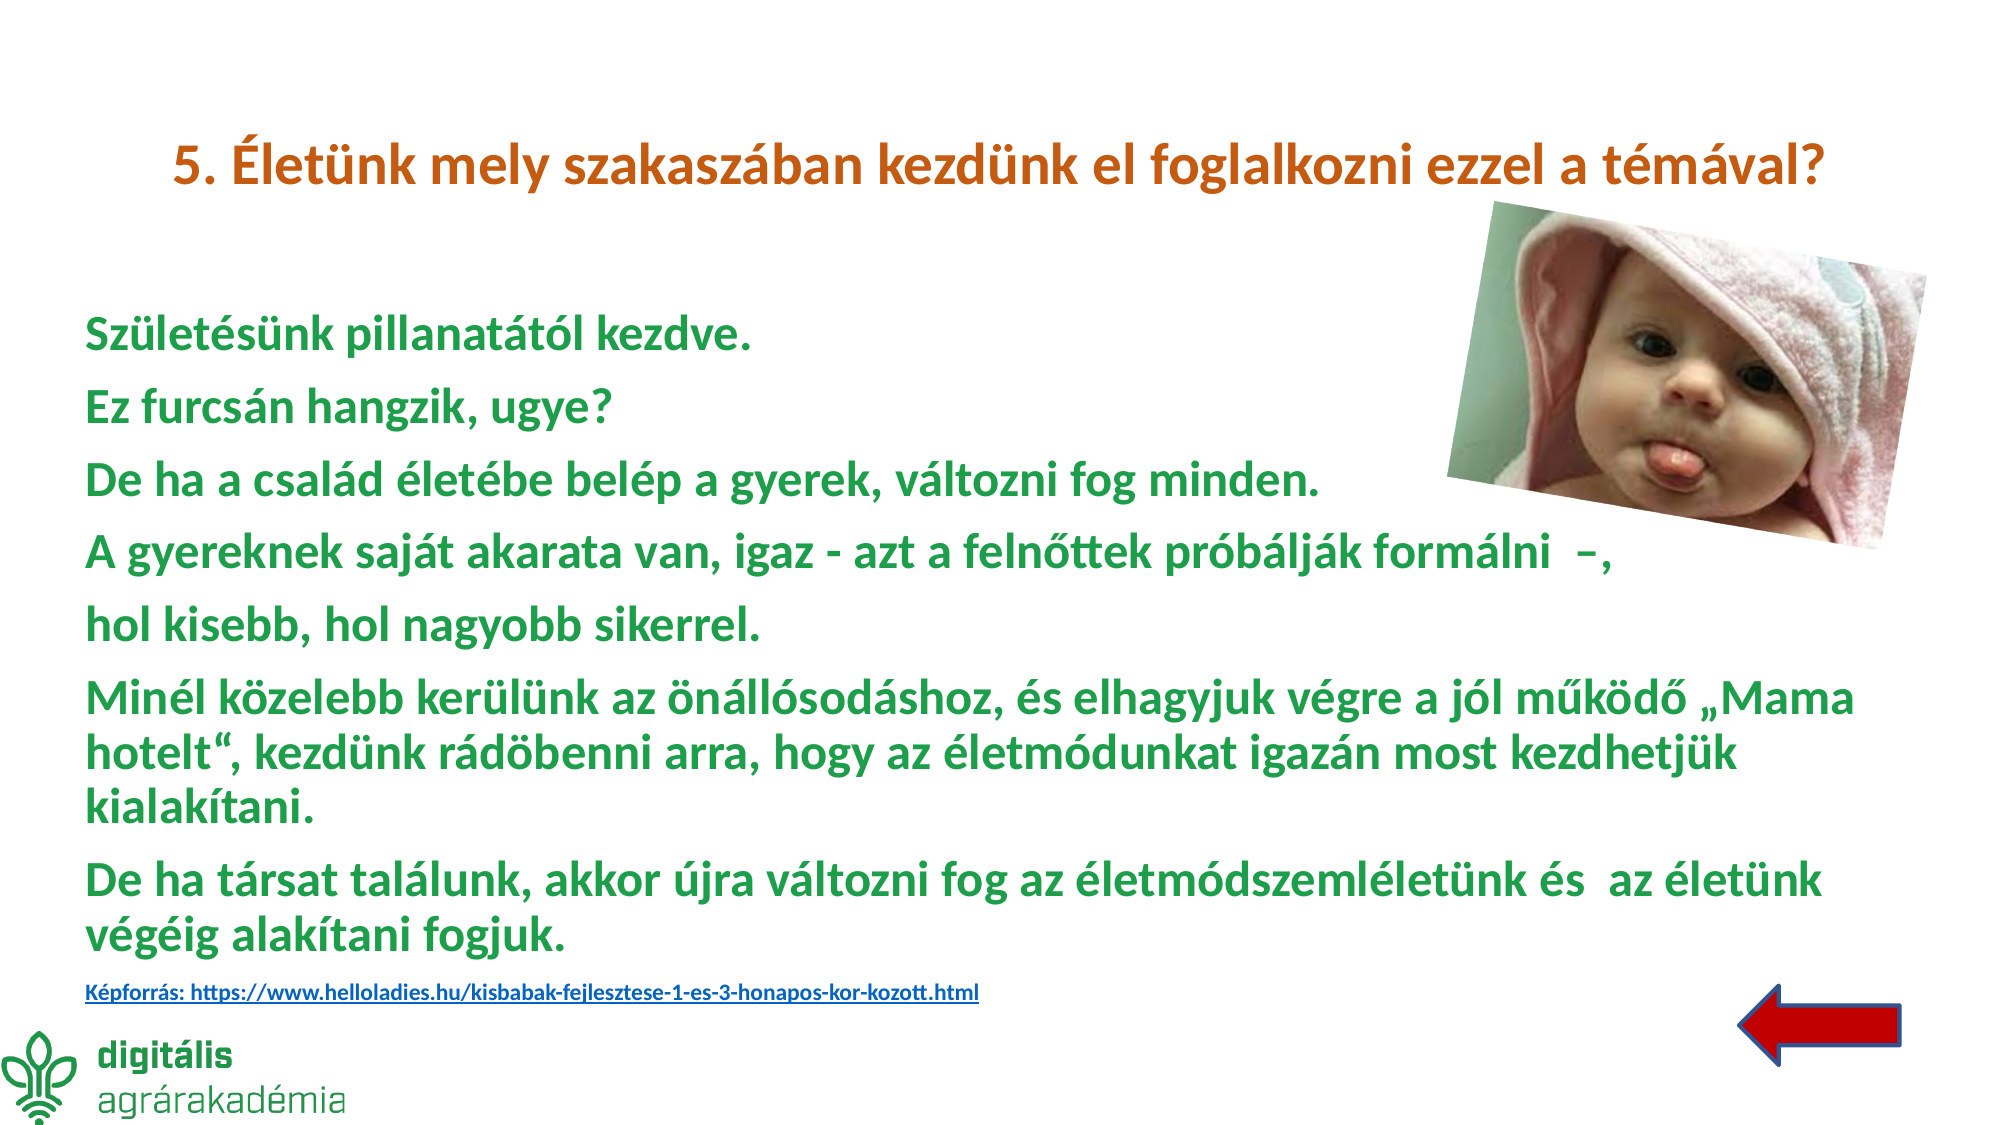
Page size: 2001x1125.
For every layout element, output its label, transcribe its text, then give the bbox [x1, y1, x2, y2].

picture [0, 1031, 345, 1125]
list Születésünk pillanatától kezdve. Ez furcsán hangzik, ugye? De ha a család életébe belép a gyerek, változni fog minden. A gyereknek saját akarata van, igaz - azt a felnőttek próbálják formálni –, hol kisebb, hol nagyobb sikerrel. Minél közelebb kerülünk az önállósodáshoz, és elhagyjuk végre a jól működő „Mama hotelt“, kezdünk rádöbenni arra, hogy az életmódunkat igazán most kezdhetjük kialakítani. De ha társat találunk, akkor újra változni fog az életmódszemléletünk és az életünk végéig alakítani fogjuk. Képforrás: https://www.helloladies.hu/kisbabak-fejlesztese-1-es-3-honapos-kor-kozott.html [52, 299, 1949, 1014]
picture [1448, 202, 1926, 550]
text_box [1739, 985, 1900, 1066]
title 5. Életünk mely szakaszában kezdünk el foglalkozni ezzel a témával? [52, 59, 1949, 278]
